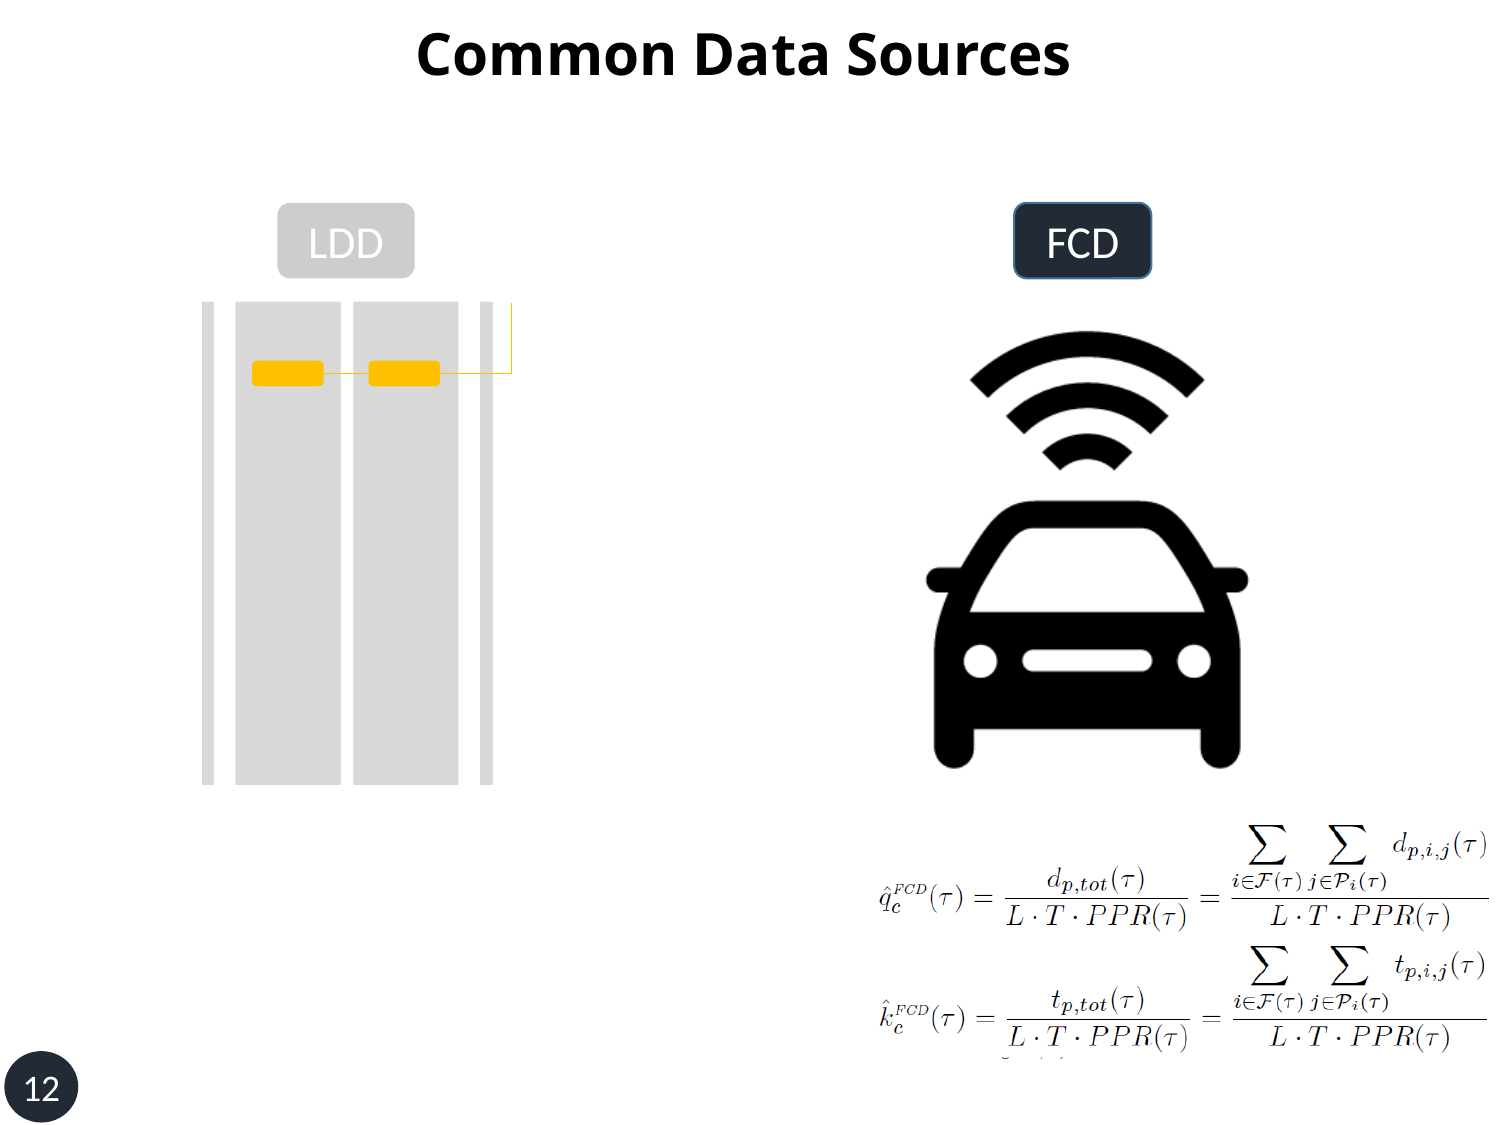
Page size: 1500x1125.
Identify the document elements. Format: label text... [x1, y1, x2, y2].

picture [863, 290, 1329, 803]
picture [863, 808, 1496, 1065]
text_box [3, 1052, 80, 1122]
text_box FCD [1013, 201, 1153, 280]
text_box Common Data Sources [400, 9, 1087, 95]
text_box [38, 290, 627, 803]
text_box LDD [276, 201, 416, 280]
